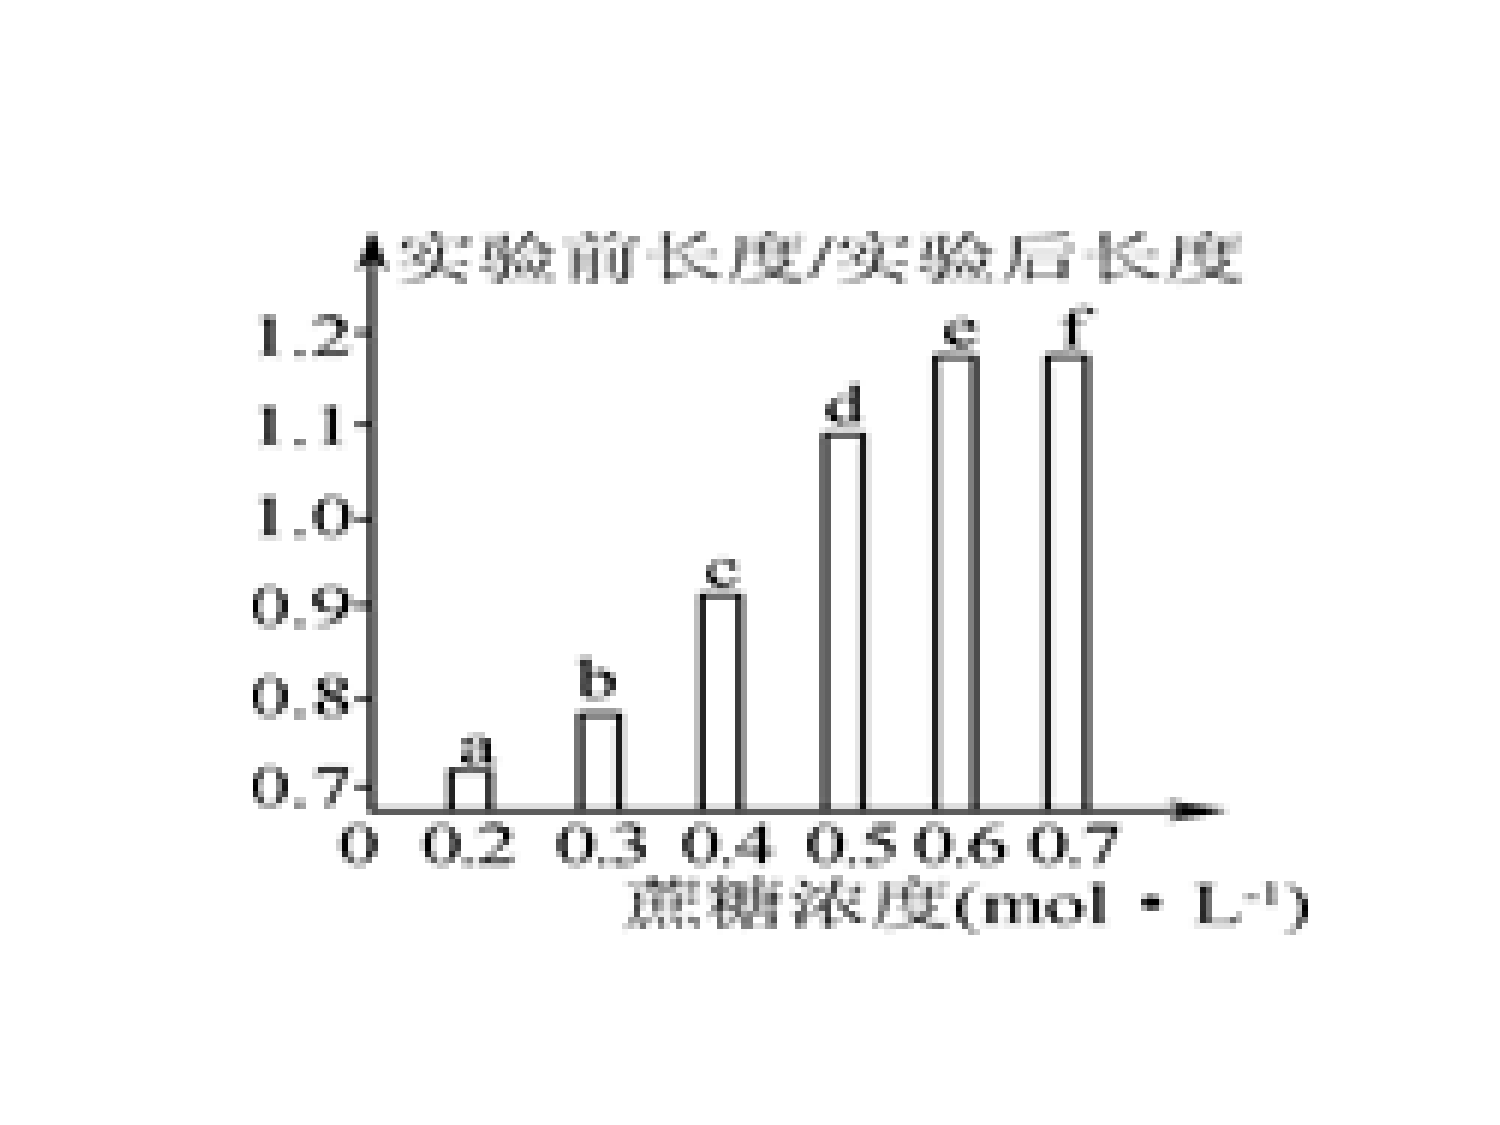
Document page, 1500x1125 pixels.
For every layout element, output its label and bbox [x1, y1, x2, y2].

picture [253, 231, 1315, 941]
